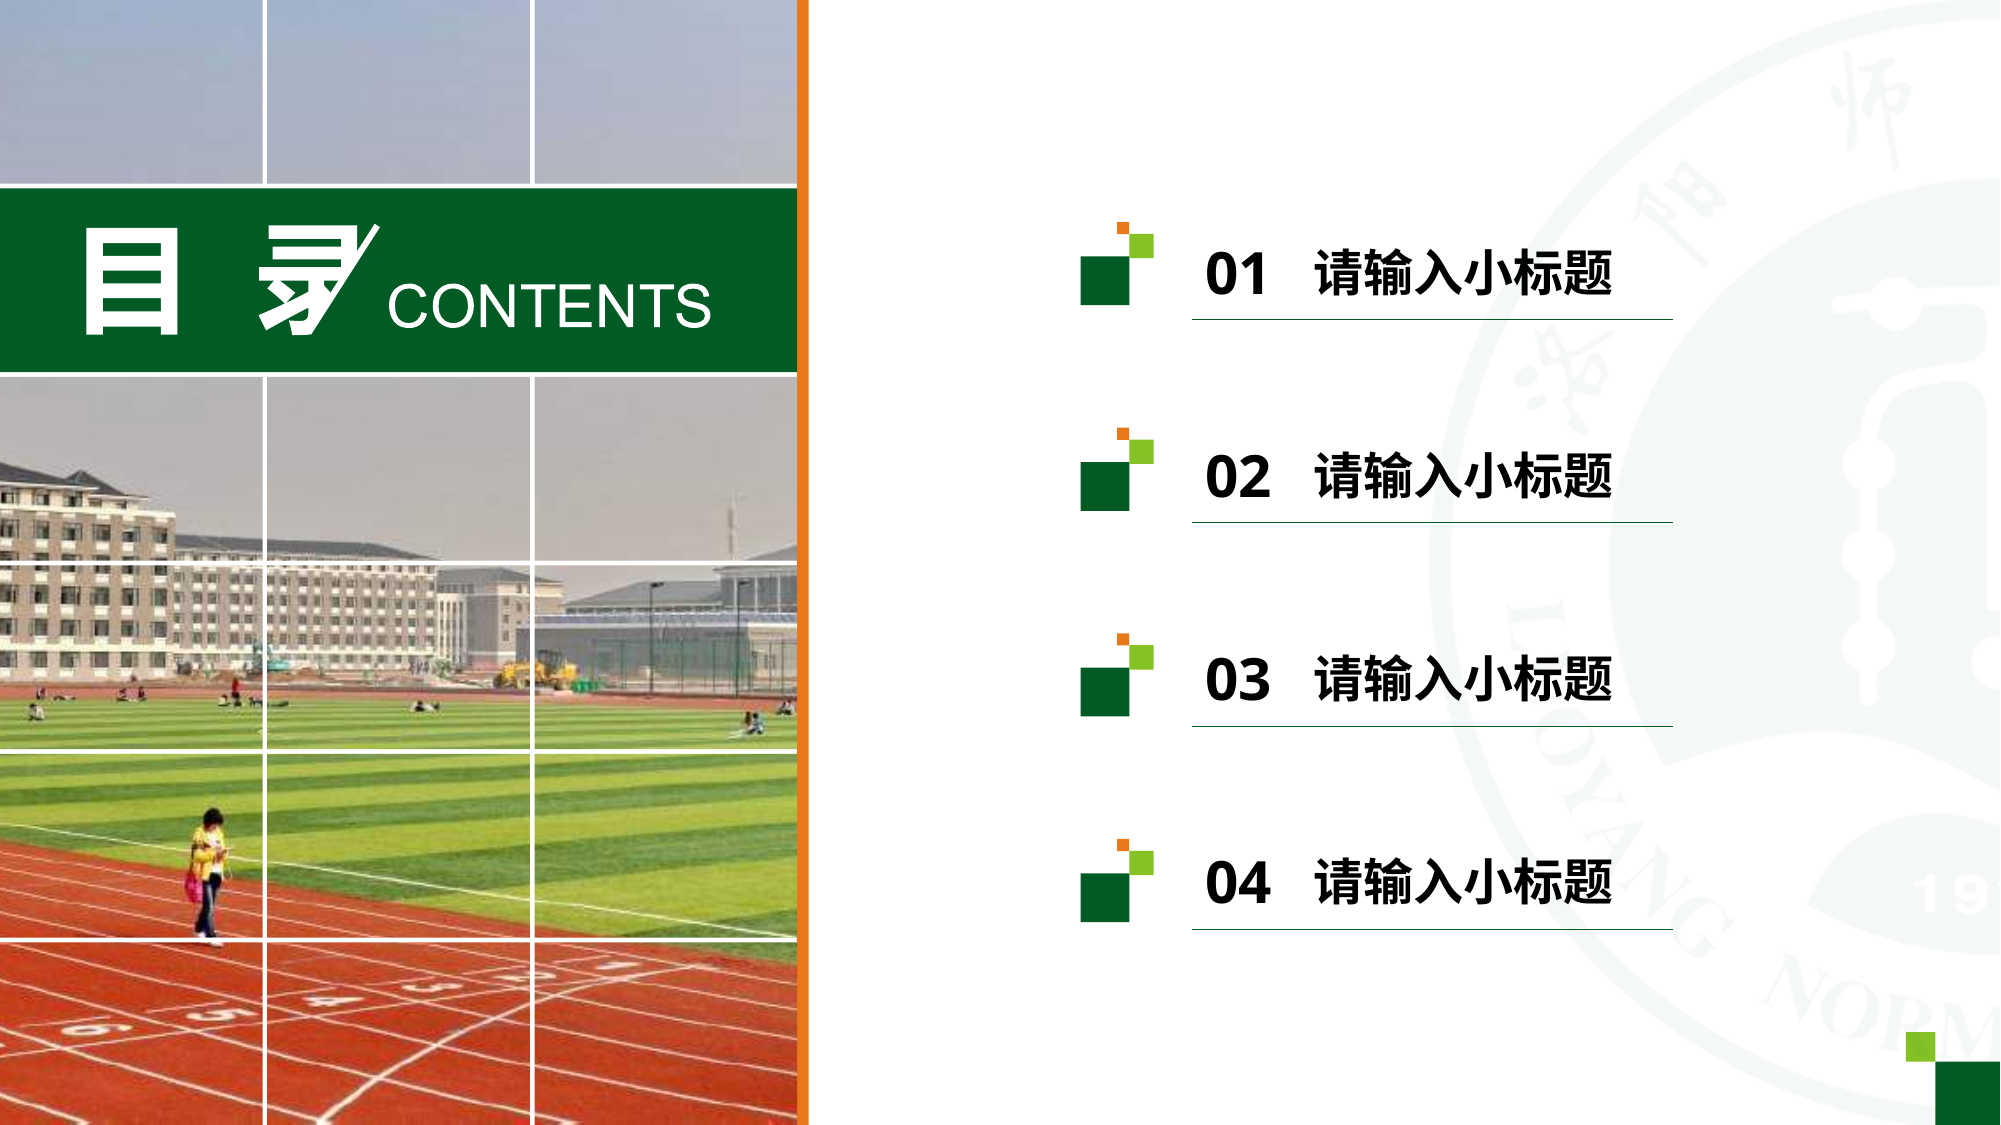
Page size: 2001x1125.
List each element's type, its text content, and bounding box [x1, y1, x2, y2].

text_box 请输入小标题 [1298, 222, 1368, 319]
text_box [1080, 633, 1154, 717]
text_box 02 [1179, 425, 1298, 523]
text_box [1080, 222, 1154, 306]
text_box 01 [1179, 222, 1298, 320]
text_box 请输入小标题 [1298, 628, 1368, 726]
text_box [1080, 427, 1154, 511]
text_box 04 [1179, 831, 1298, 930]
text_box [1080, 838, 1154, 923]
text_box 请输入小标题 [1298, 425, 1368, 522]
picture [0, 0, 798, 1125]
text_box 03 [1179, 628, 1298, 727]
picture [1368, 0, 2000, 1125]
text_box 请输入小标题 [1298, 831, 1368, 929]
